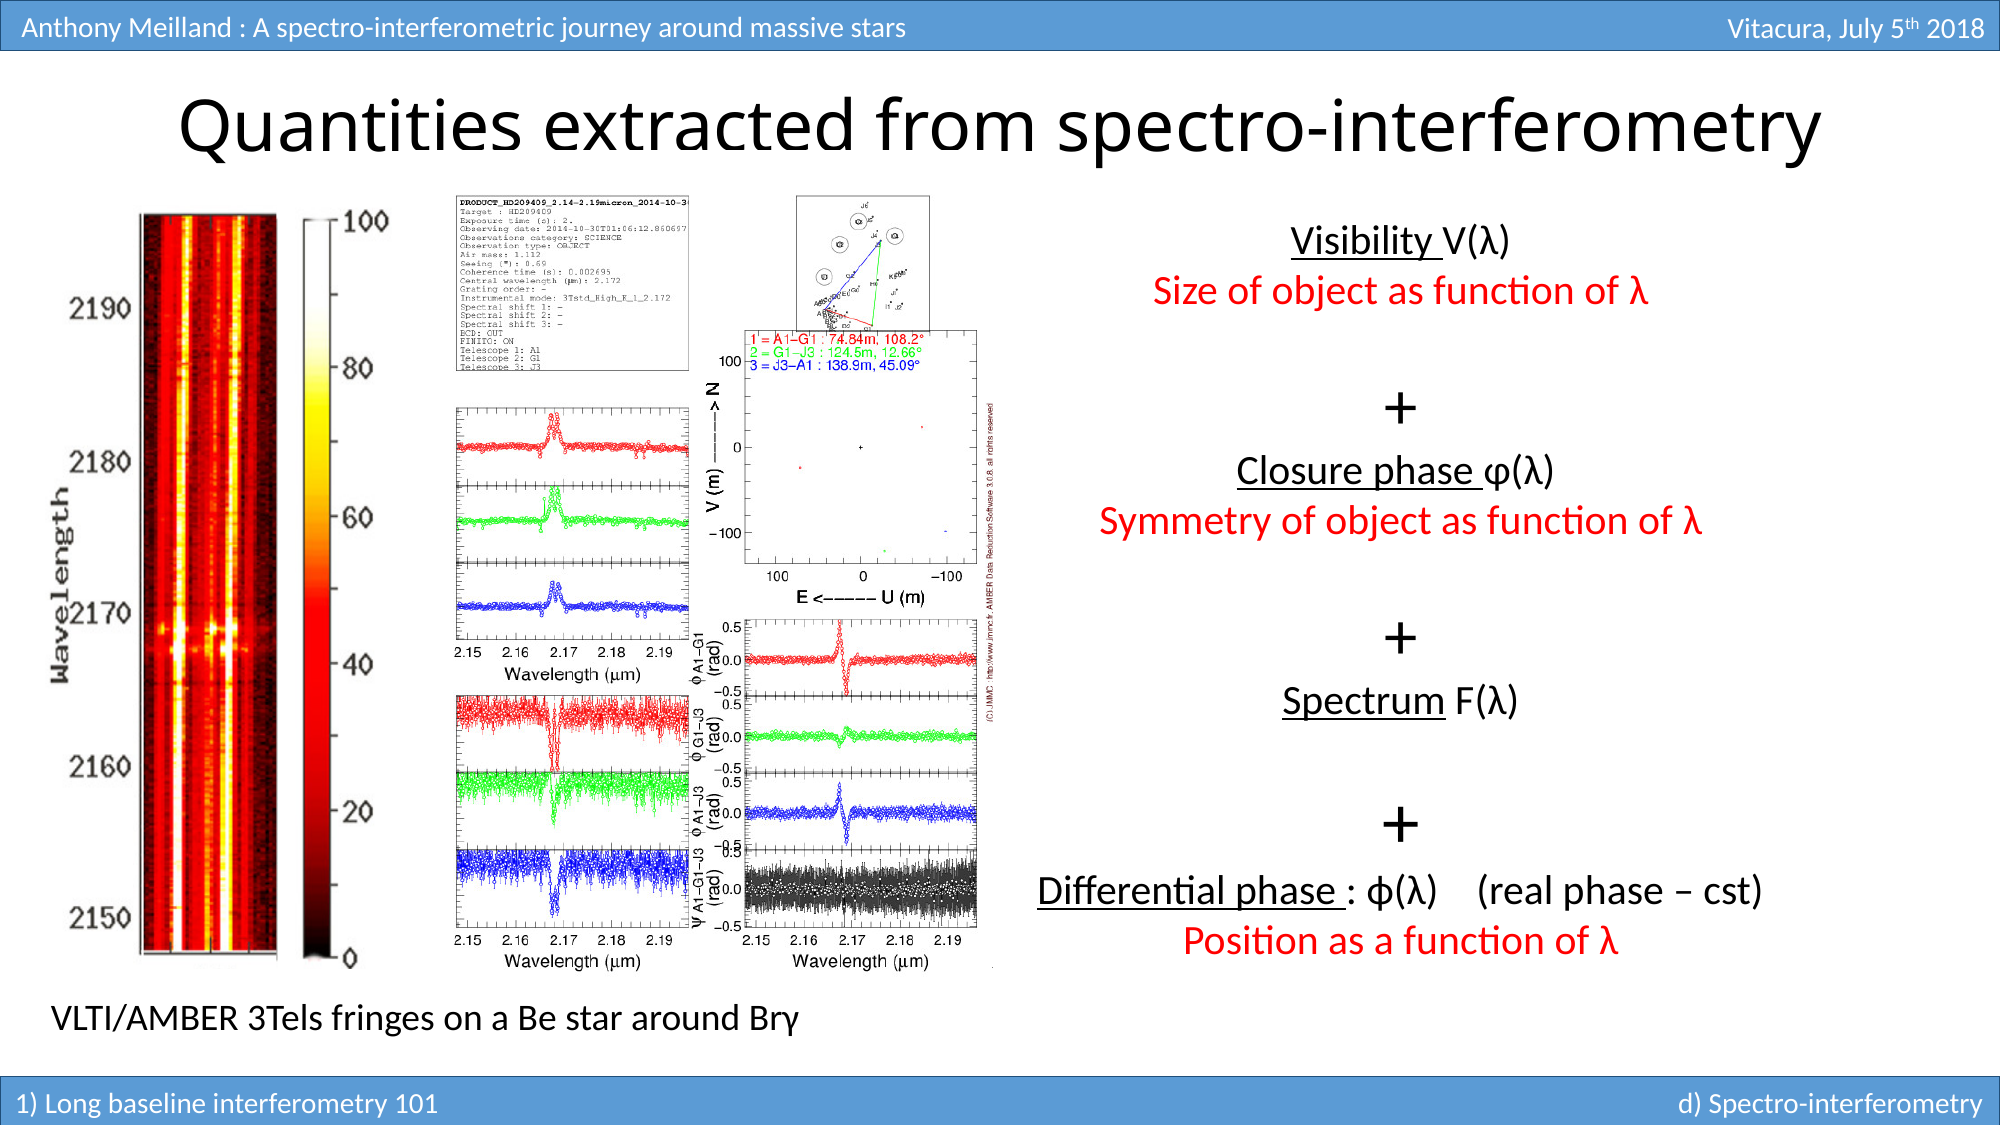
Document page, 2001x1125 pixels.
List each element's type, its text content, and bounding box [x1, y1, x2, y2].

text_box Quantities extracted from spectro-interferometry [0, 59, 2000, 196]
text_box d) Spectro-interferometry [1121, 1076, 1998, 1125]
picture [28, 205, 142, 969]
text_box Visibility V(λ) Size of object as function of λ + Closure phase φ(λ) Symmetry of object as function of λ + Spectrum F(λ) + Differential phase : ϕ(λ) (real phase – cst) Position as a function of λ [880, 205, 1922, 1021]
picture [143, 150, 993, 983]
text_box VLTI/AMBER 3Tels fringes on a Be star around Brγ [9, 985, 842, 1046]
text_box 1) Long baseline interferometry 101 [0, 1076, 1121, 1125]
